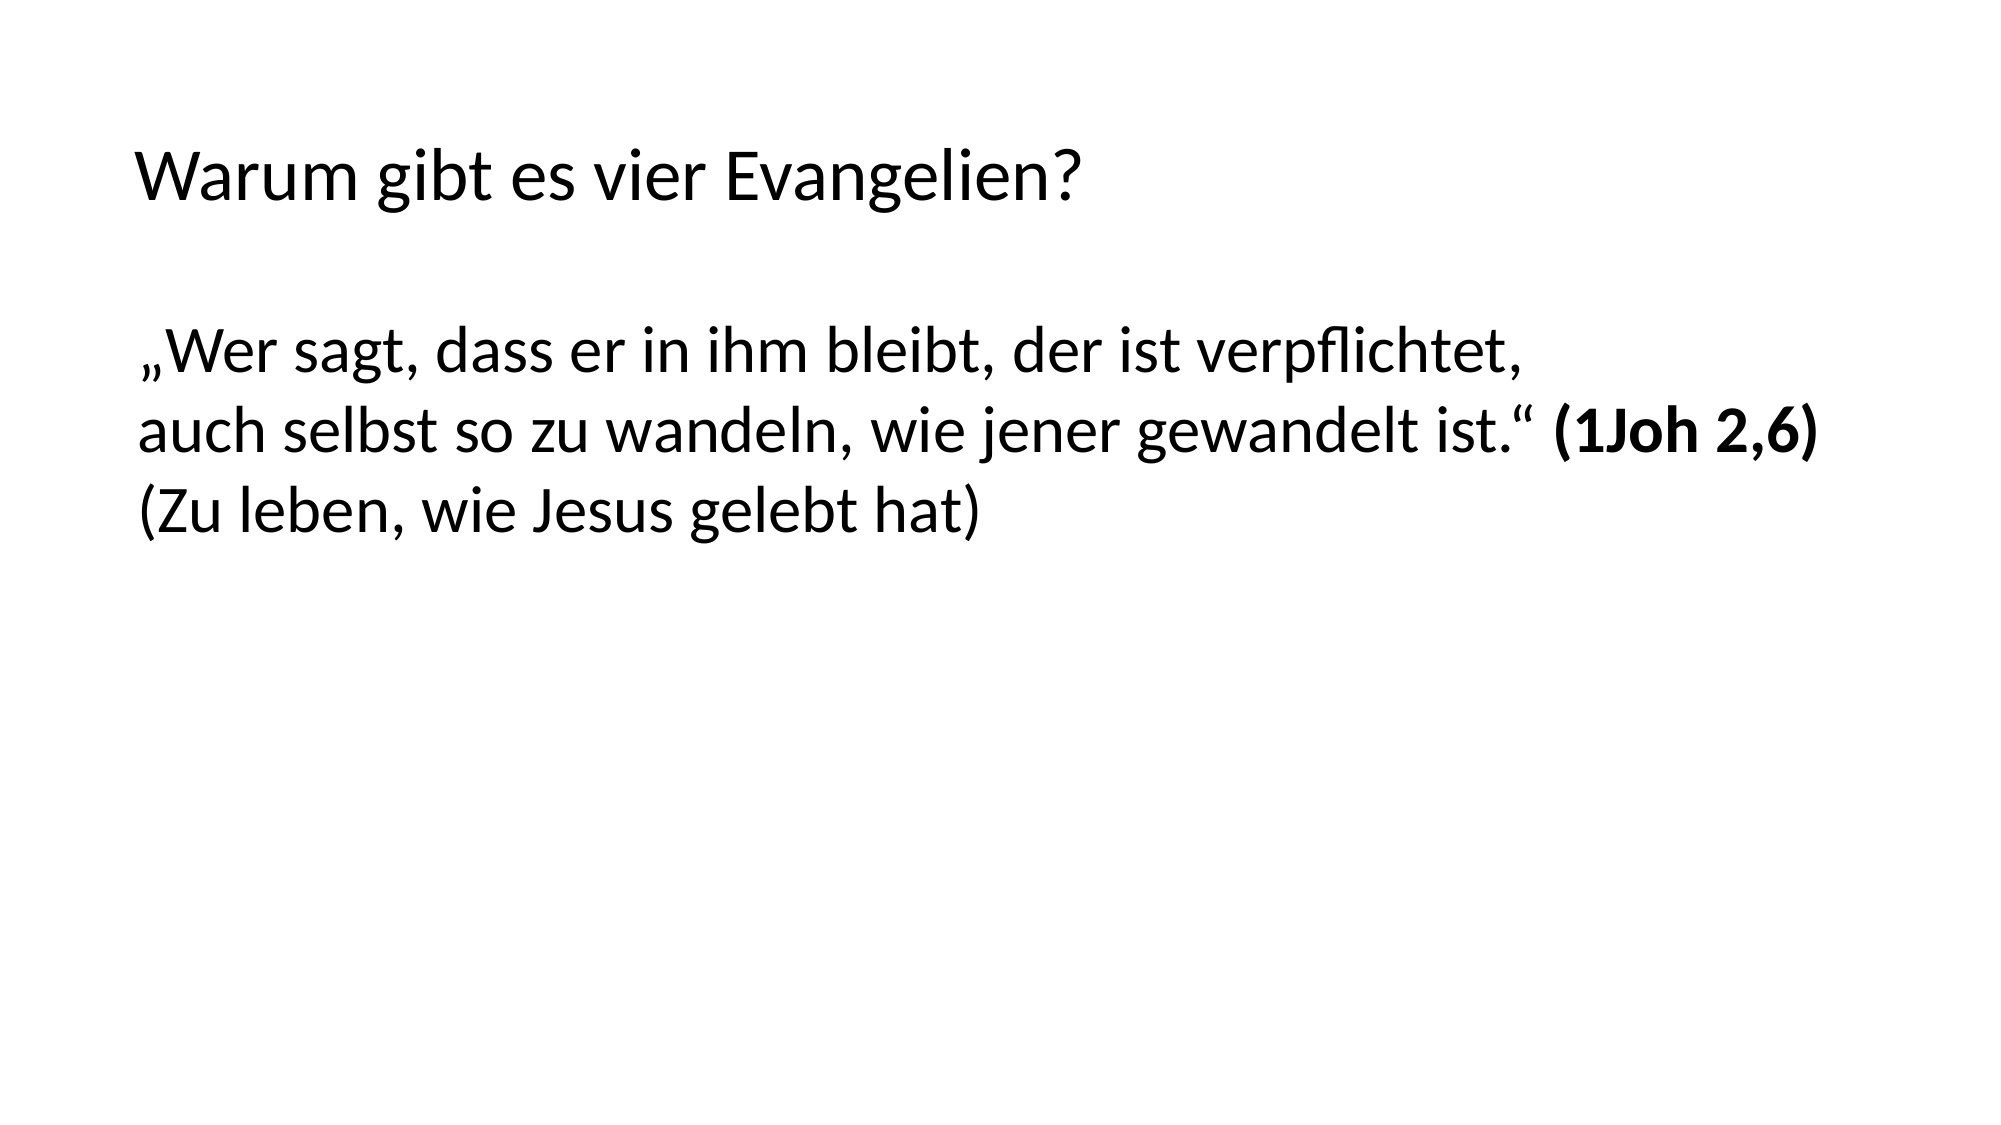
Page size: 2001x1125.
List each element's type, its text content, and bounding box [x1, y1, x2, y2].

text_box „Wer sagt, dass er in ihm bleibt, der ist verpflichtet, auch selbst so zu wandeln, wie jener gewandelt ist.“ (1Joh 2,6) (Zu leben, wie Jesus gelebt hat) [122, 298, 1852, 554]
text_box Warum gibt es vier Evangelien? [119, 118, 1102, 223]
